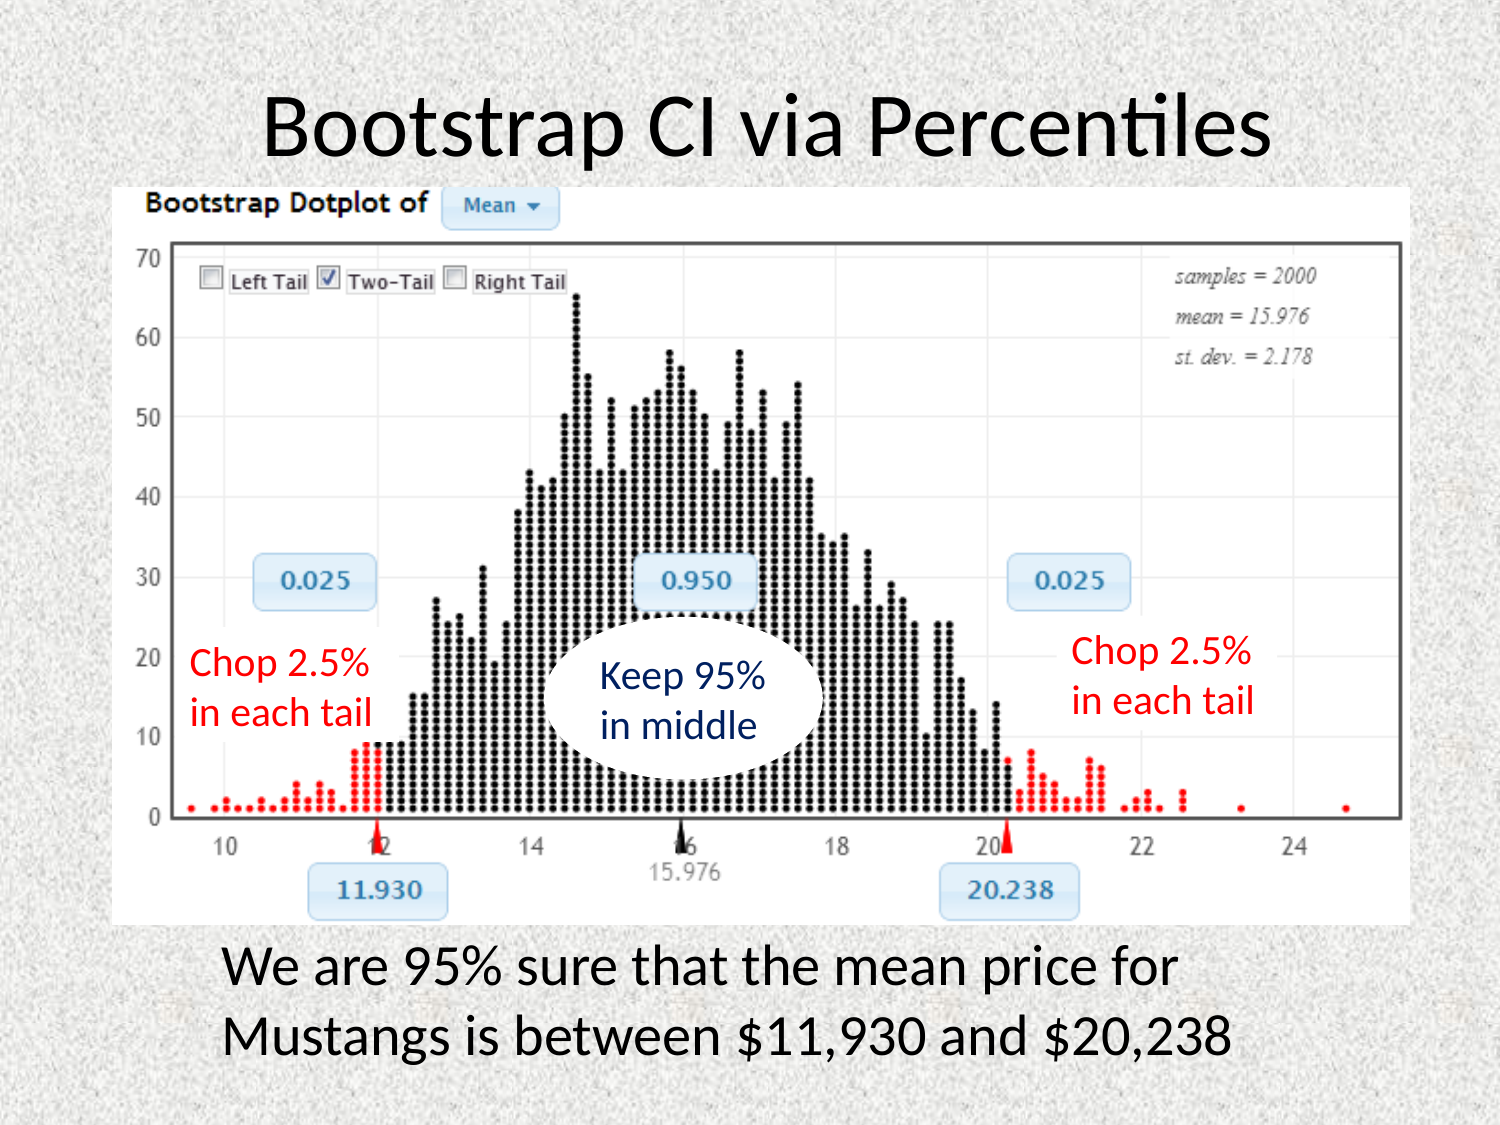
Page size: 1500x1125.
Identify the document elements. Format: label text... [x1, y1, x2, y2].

text_box We are 95% sure that the mean price for Mustangs is between $11,930 and $20,238 [206, 933, 1304, 1075]
picture [0, 0, 1500, 1125]
title Bootstrap CI via Percentiles [87, 26, 1450, 214]
